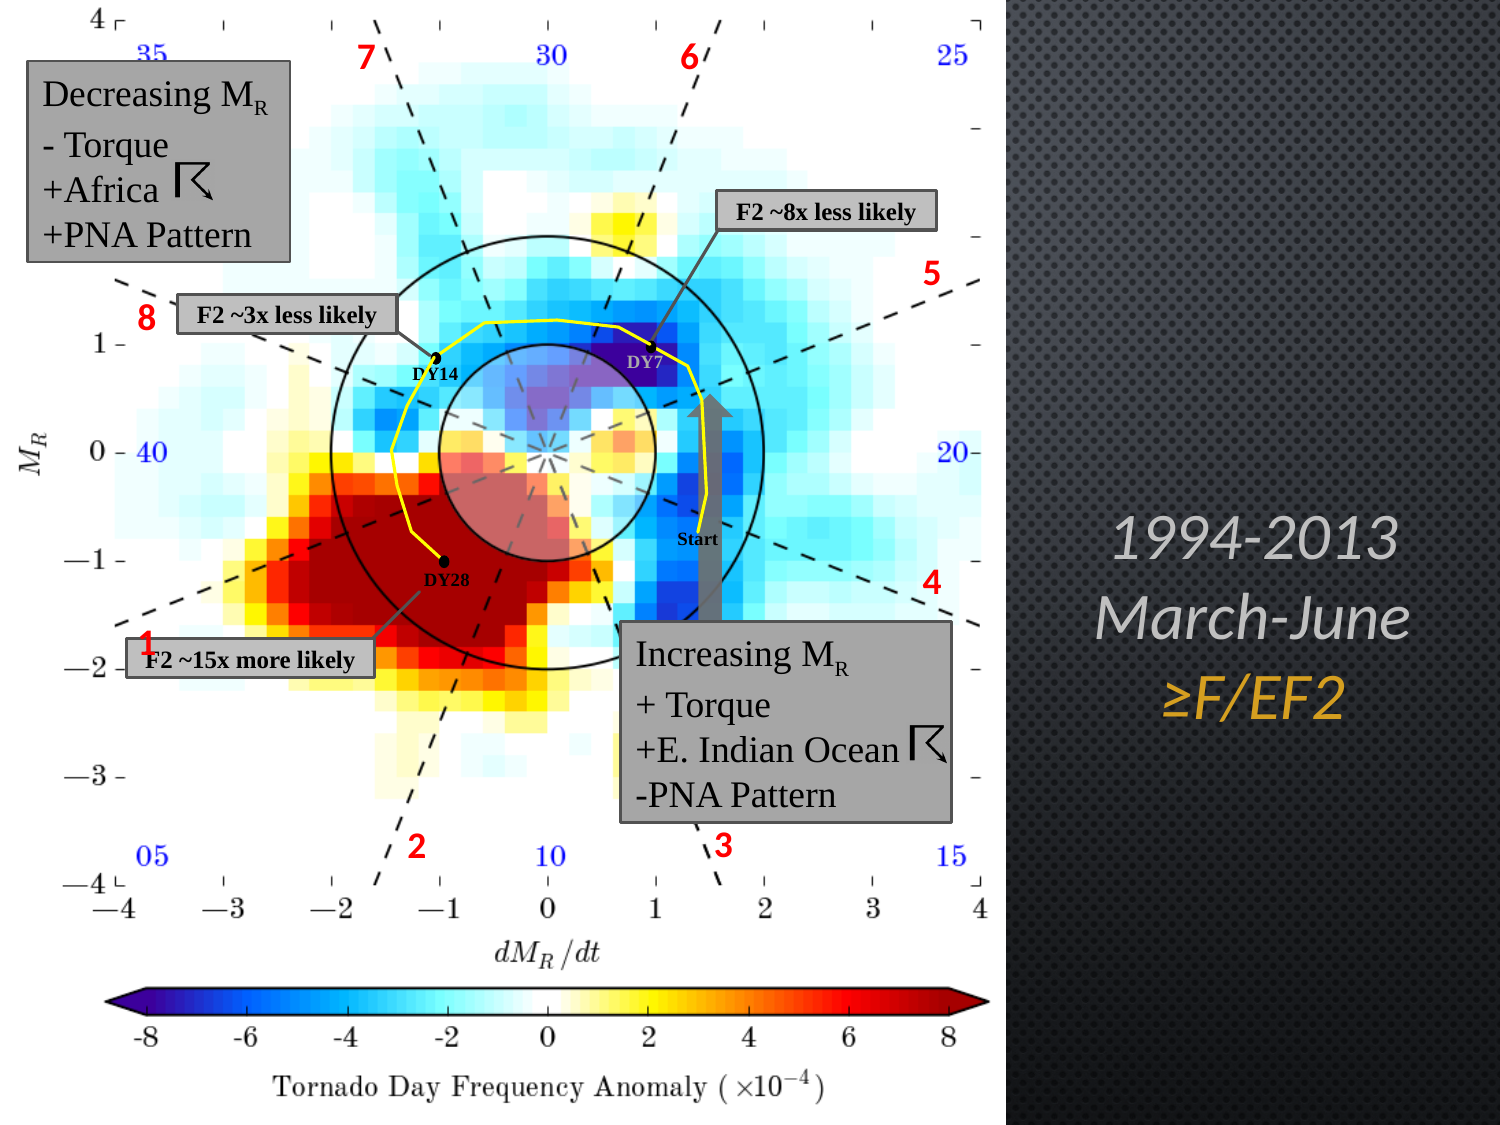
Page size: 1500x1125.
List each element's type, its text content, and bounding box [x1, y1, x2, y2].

picture [0, 0, 1006, 1125]
text_box 1994-2013 March-June ≥F/EF2 [1006, 485, 1500, 741]
